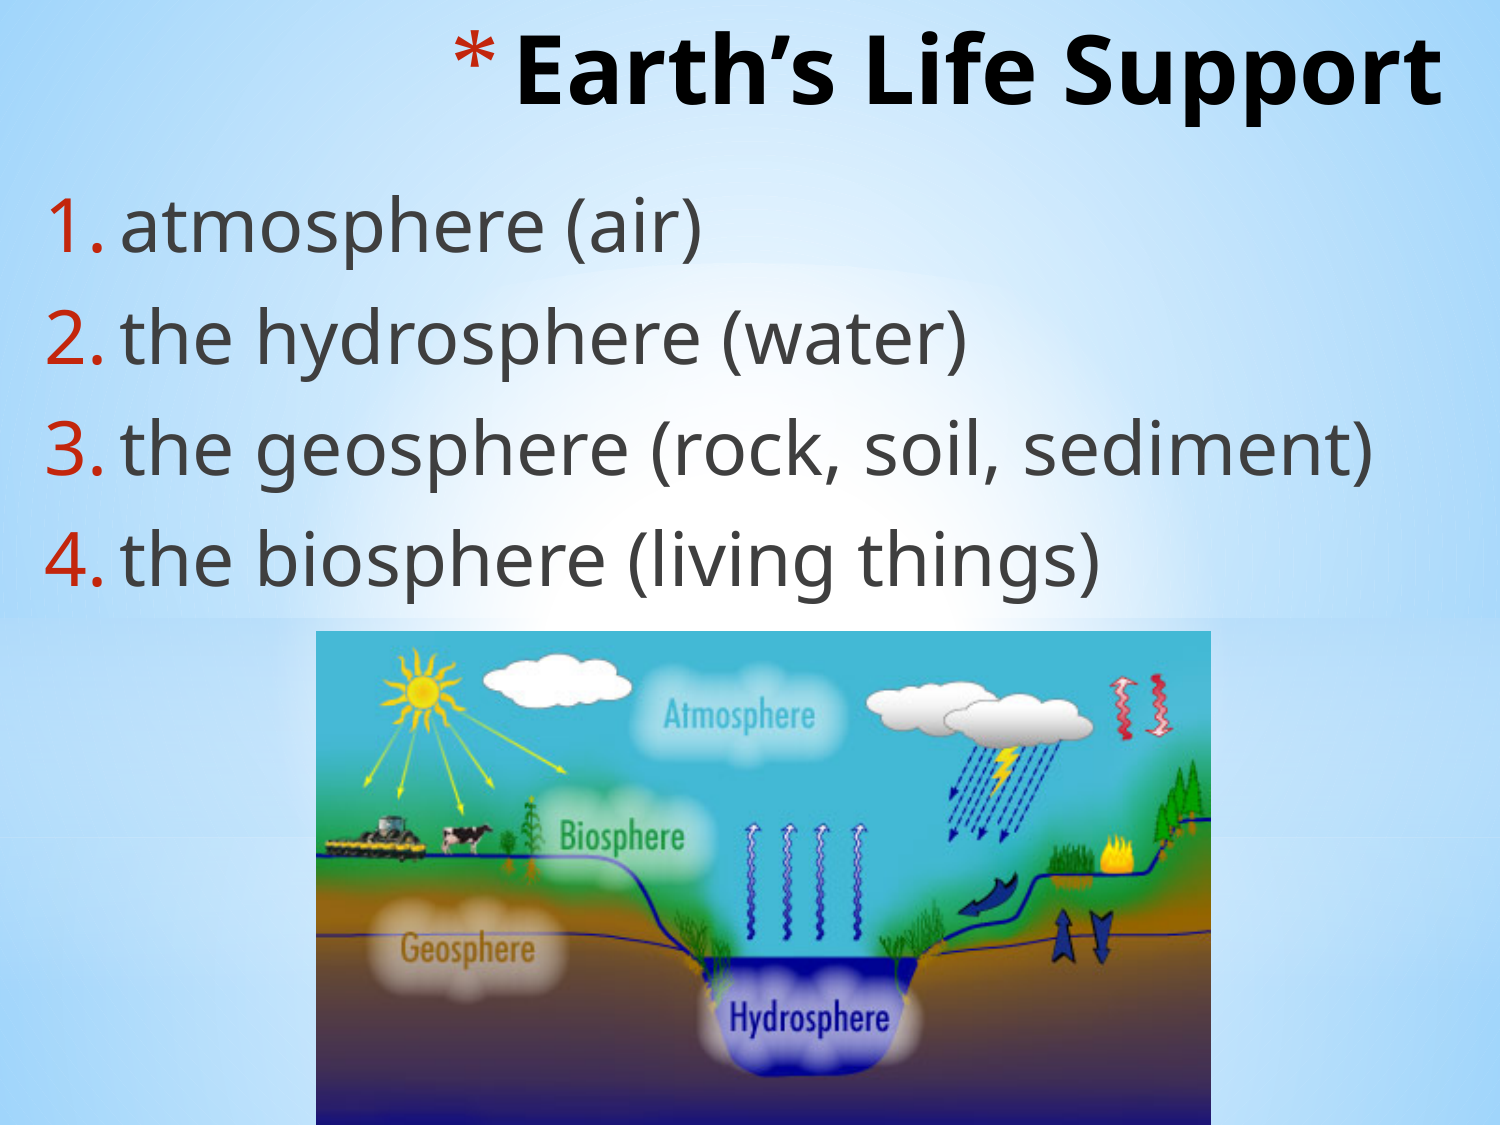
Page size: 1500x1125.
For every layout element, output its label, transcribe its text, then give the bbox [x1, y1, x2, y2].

title Earth’s Life Support [390, 1, 1460, 190]
picture [316, 631, 1212, 1125]
list atmosphere (air) the hydrosphere (water) the geosphere (rock, soil, sediment) the biosphere (living things) [22, 170, 1429, 741]
